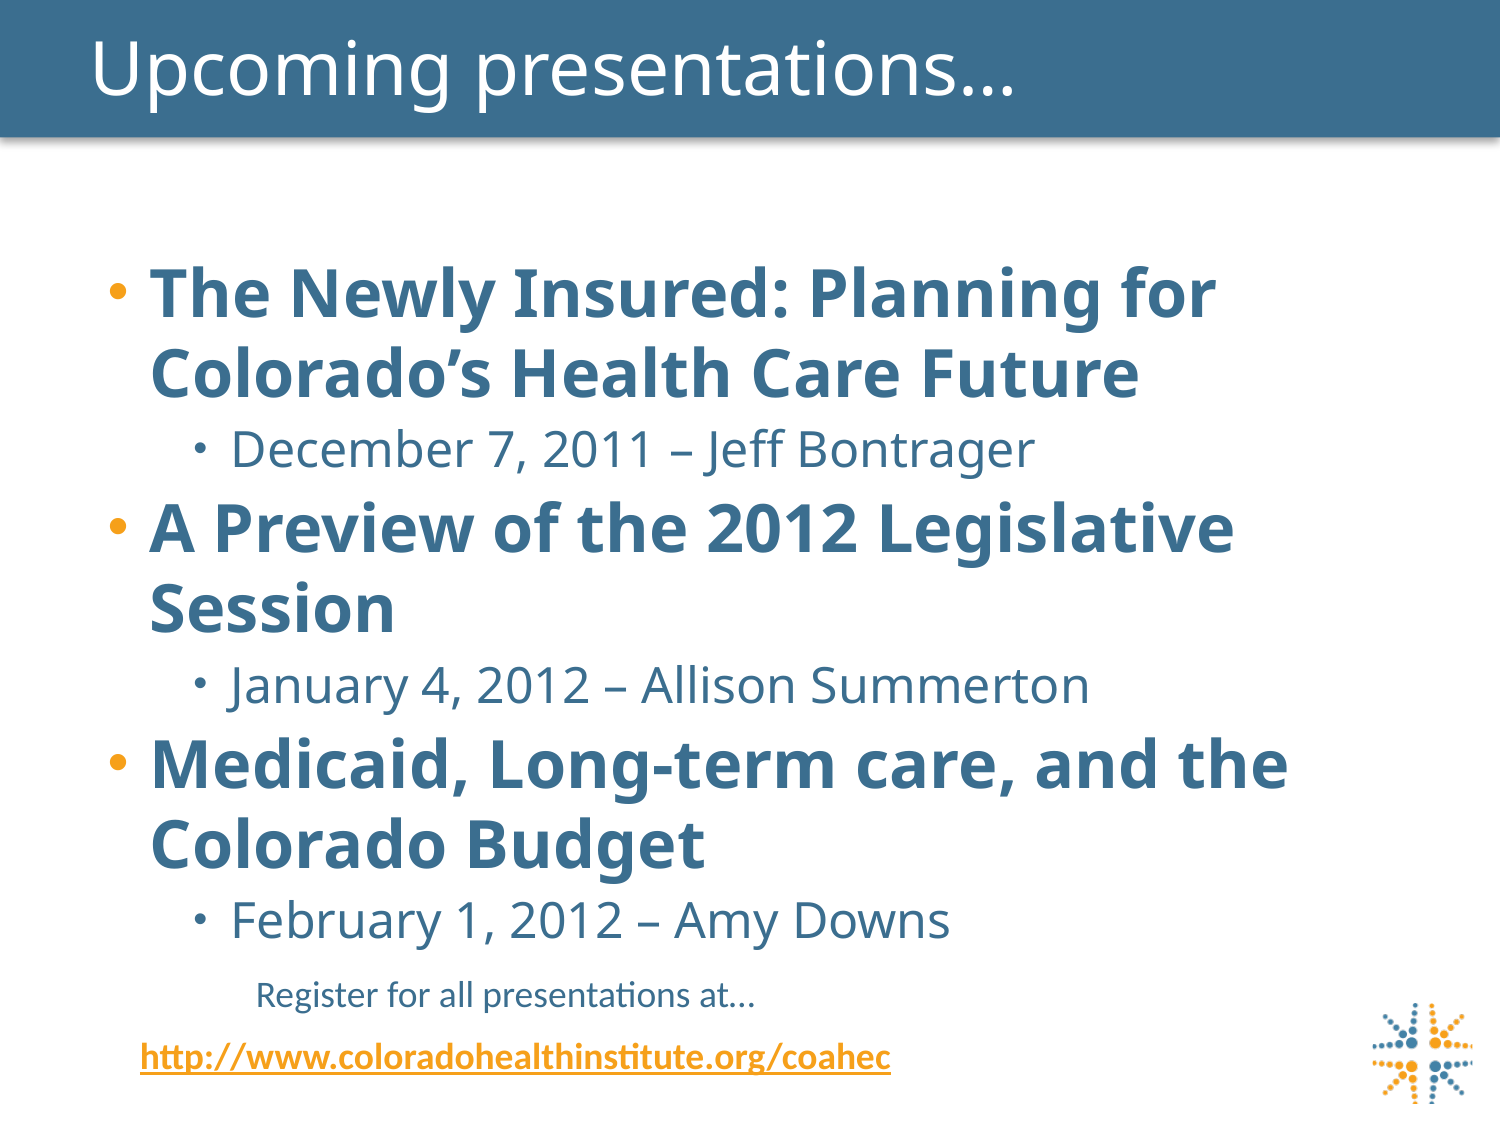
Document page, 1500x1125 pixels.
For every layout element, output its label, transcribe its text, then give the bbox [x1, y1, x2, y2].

text_box http://www.coloradohealthinstitute.org/coahec [124, 1024, 963, 1085]
title Upcoming presentations… [75, 12, 1425, 125]
text_box Register for all presentations at… [241, 962, 771, 1023]
list The Newly Insured: Planning for Colorado’s Health Care Future December 7, 2011 – Jeff Bontrager A Preview of the 2012 Legislative Session January 4, 2012 – Allison Summerton Medicaid, Long-term care, and the Colorado Budget February 1, 2012 – Amy Downs [75, 243, 1425, 986]
